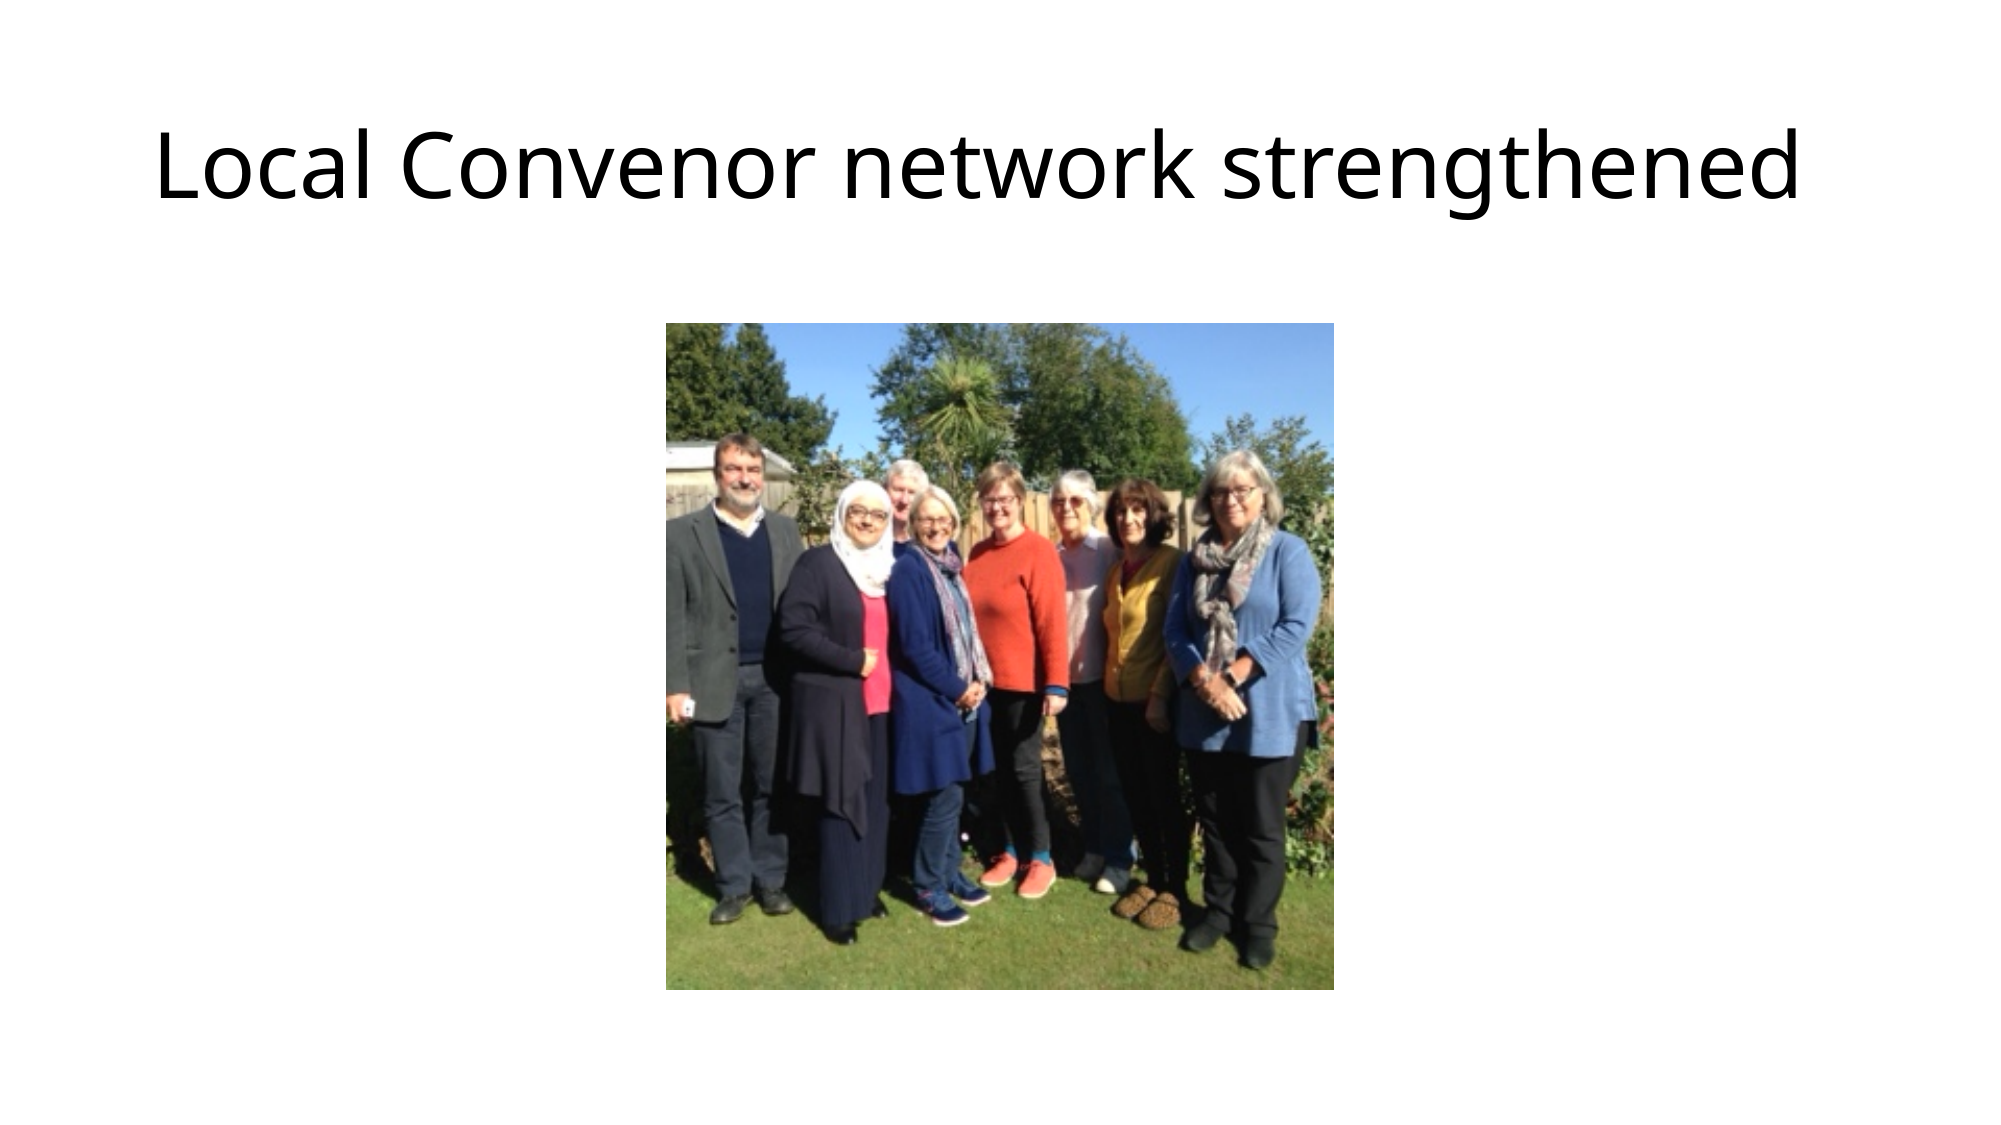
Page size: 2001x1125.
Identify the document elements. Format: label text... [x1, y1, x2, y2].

title Local Convenor network strengthened [137, 59, 1863, 278]
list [666, 322, 1334, 990]
